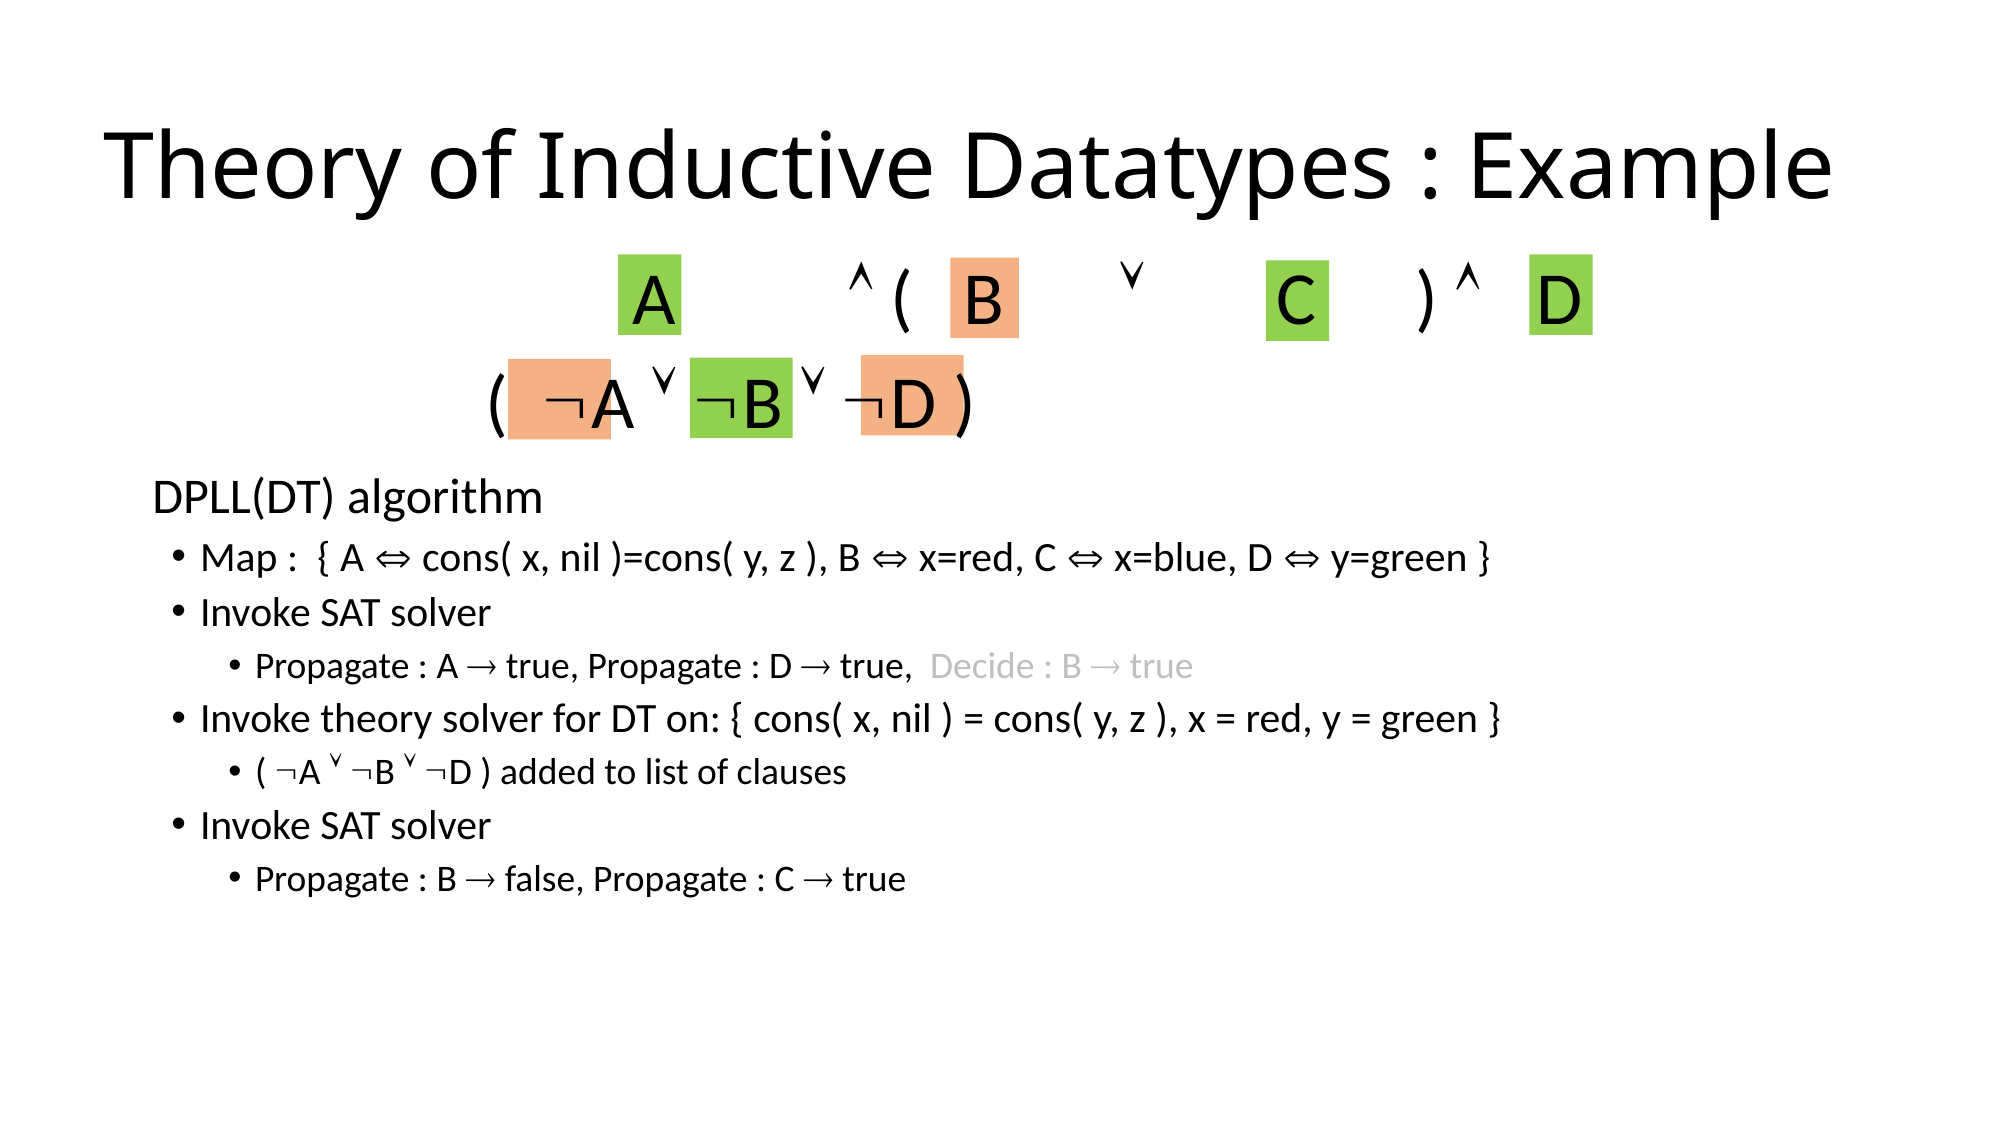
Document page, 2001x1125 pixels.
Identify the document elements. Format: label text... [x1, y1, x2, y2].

text_box A B C D [512, 242, 1600, 347]
title Theory of Inductive Datatypes : Example [88, 59, 1914, 278]
list DPLL(DT) algorithm Map : { A  cons( x, nil )=cons( y, z ), B  x=red, C  x=blue, D  y=green } Invoke SAT solver Propagate : A  true, Propagate : D  true, Decide : B  true Invoke theory solver for DT on: { cons( x, nil ) = cons( y, z ), x = red, y = green } ( A  B  D ) added to list of clauses Invoke SAT solver Propagate : B  false, Propagate : C  true [137, 463, 1863, 1097]
text_box ( A  B  D ) [470, 345, 992, 451]
text_box cons(x,nil)=cons(y,z)  ( x=red  x = blue )  y = green [208, 241, 1792, 391]
